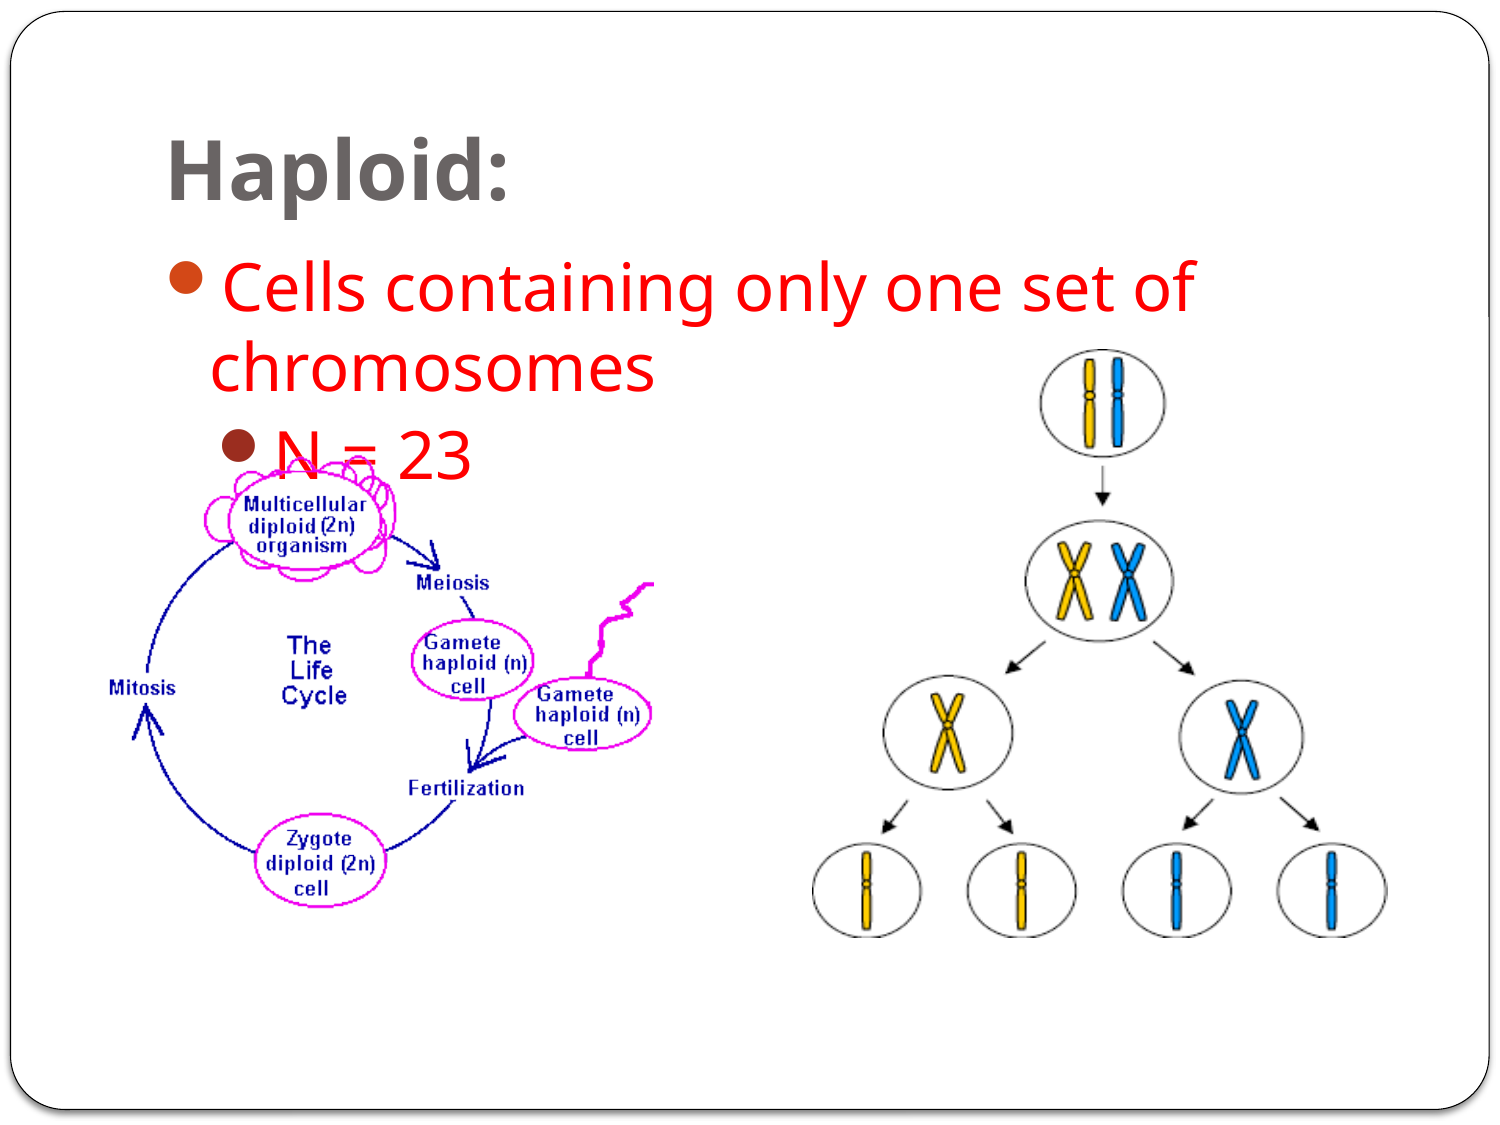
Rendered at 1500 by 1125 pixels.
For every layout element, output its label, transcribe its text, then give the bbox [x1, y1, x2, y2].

picture [812, 349, 1388, 938]
title Haploid: [150, 45, 1425, 233]
list Cells containing only one set of chromosomes N = 23 [150, 237, 1425, 988]
picture [99, 449, 654, 913]
